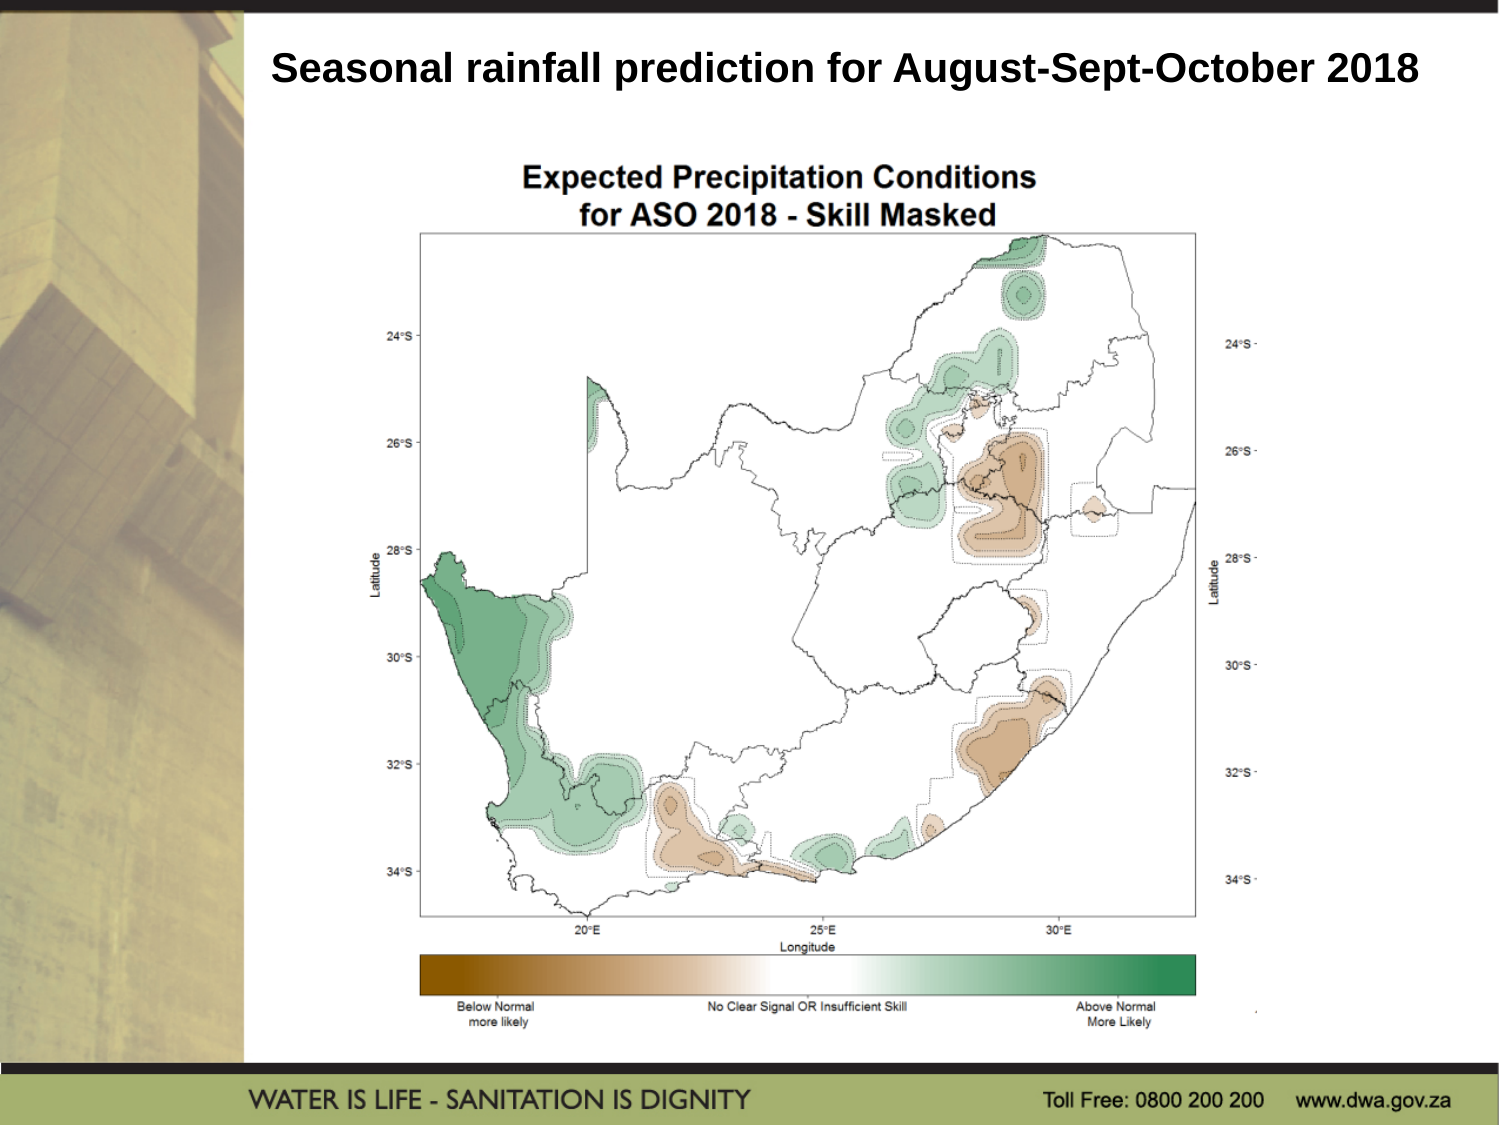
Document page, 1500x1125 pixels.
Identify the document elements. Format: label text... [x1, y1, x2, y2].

picture [0, 0, 1500, 1125]
text_box Seasonal rainfall prediction for August-Sept-October 2018 [256, 33, 1447, 99]
